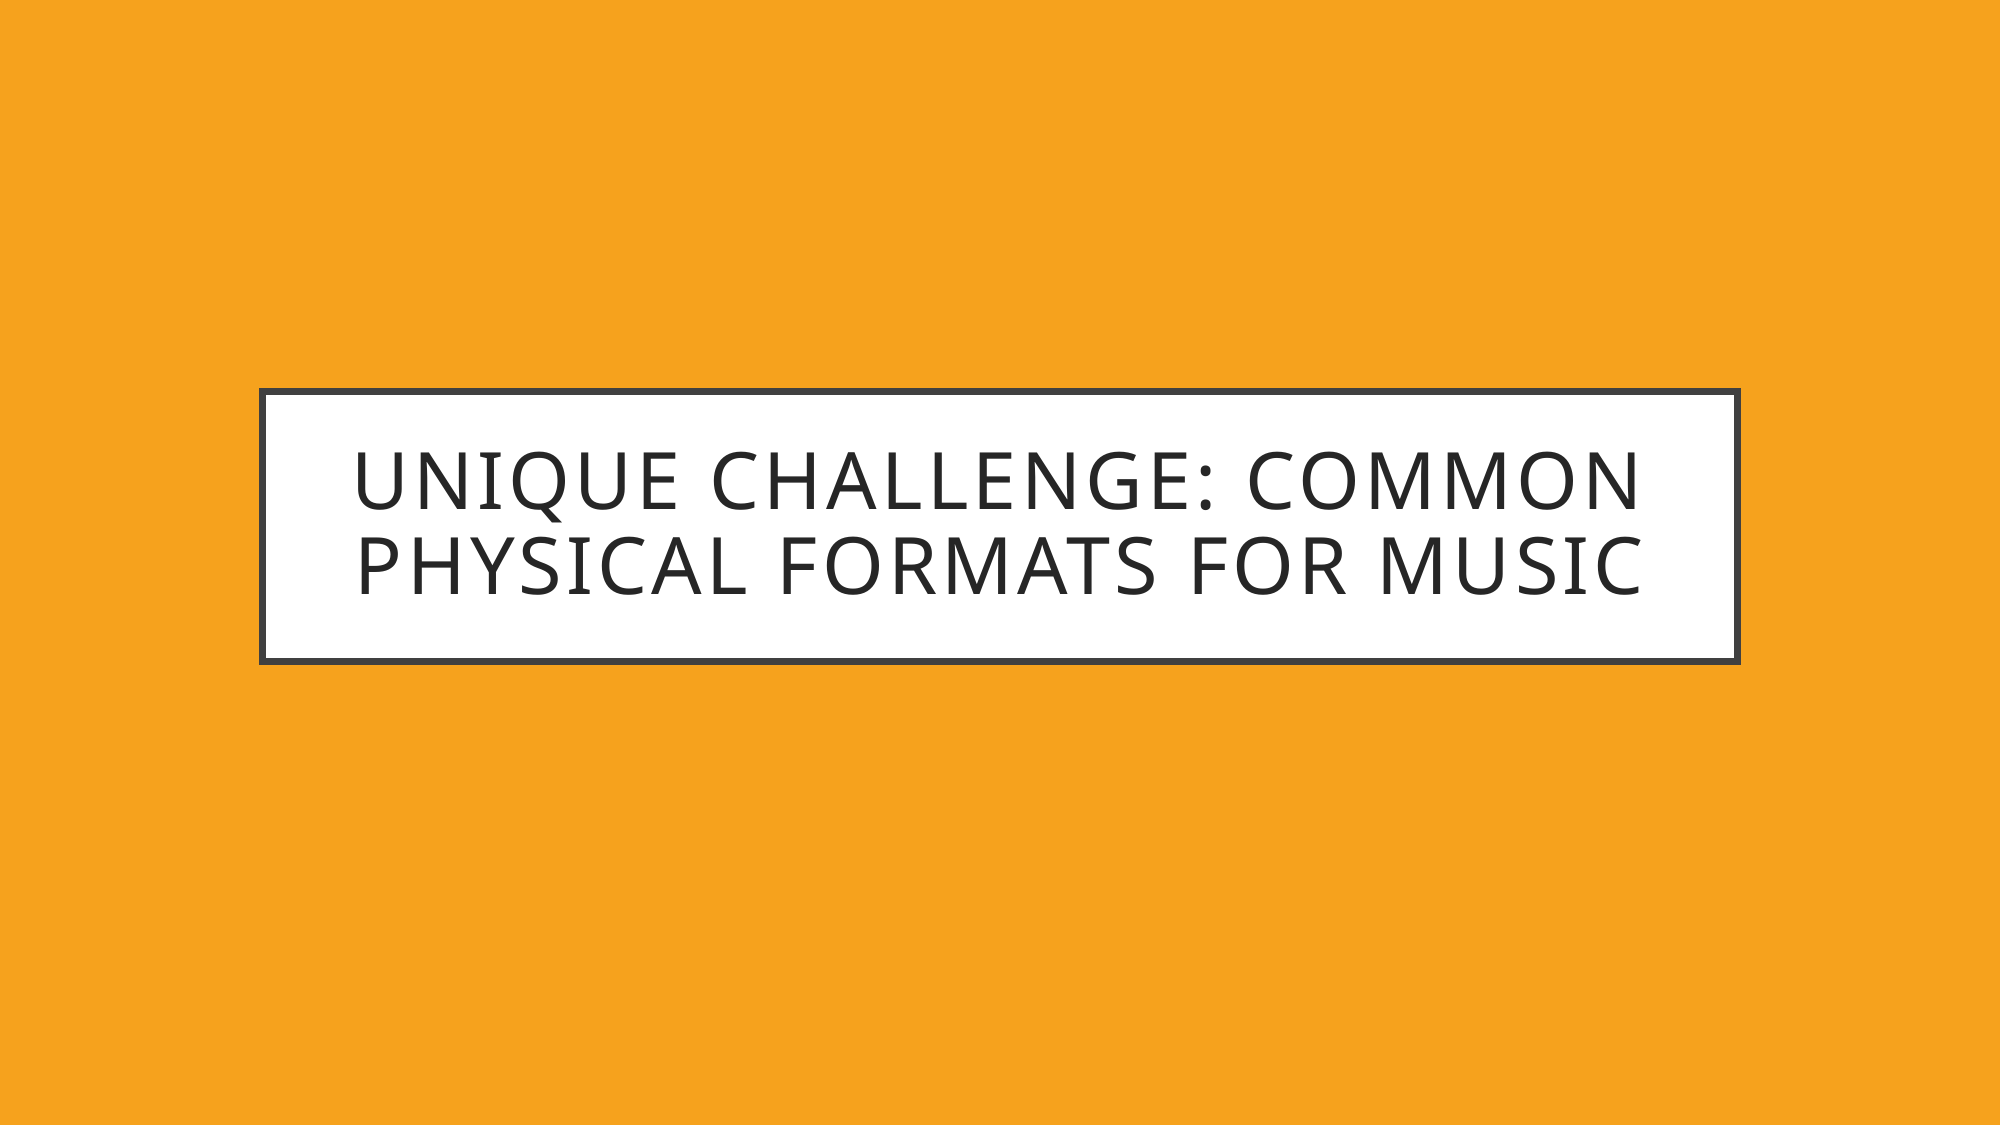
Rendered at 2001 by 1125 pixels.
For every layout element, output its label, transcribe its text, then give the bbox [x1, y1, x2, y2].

title Unique challenge: common physical formats for music [259, 388, 1741, 665]
